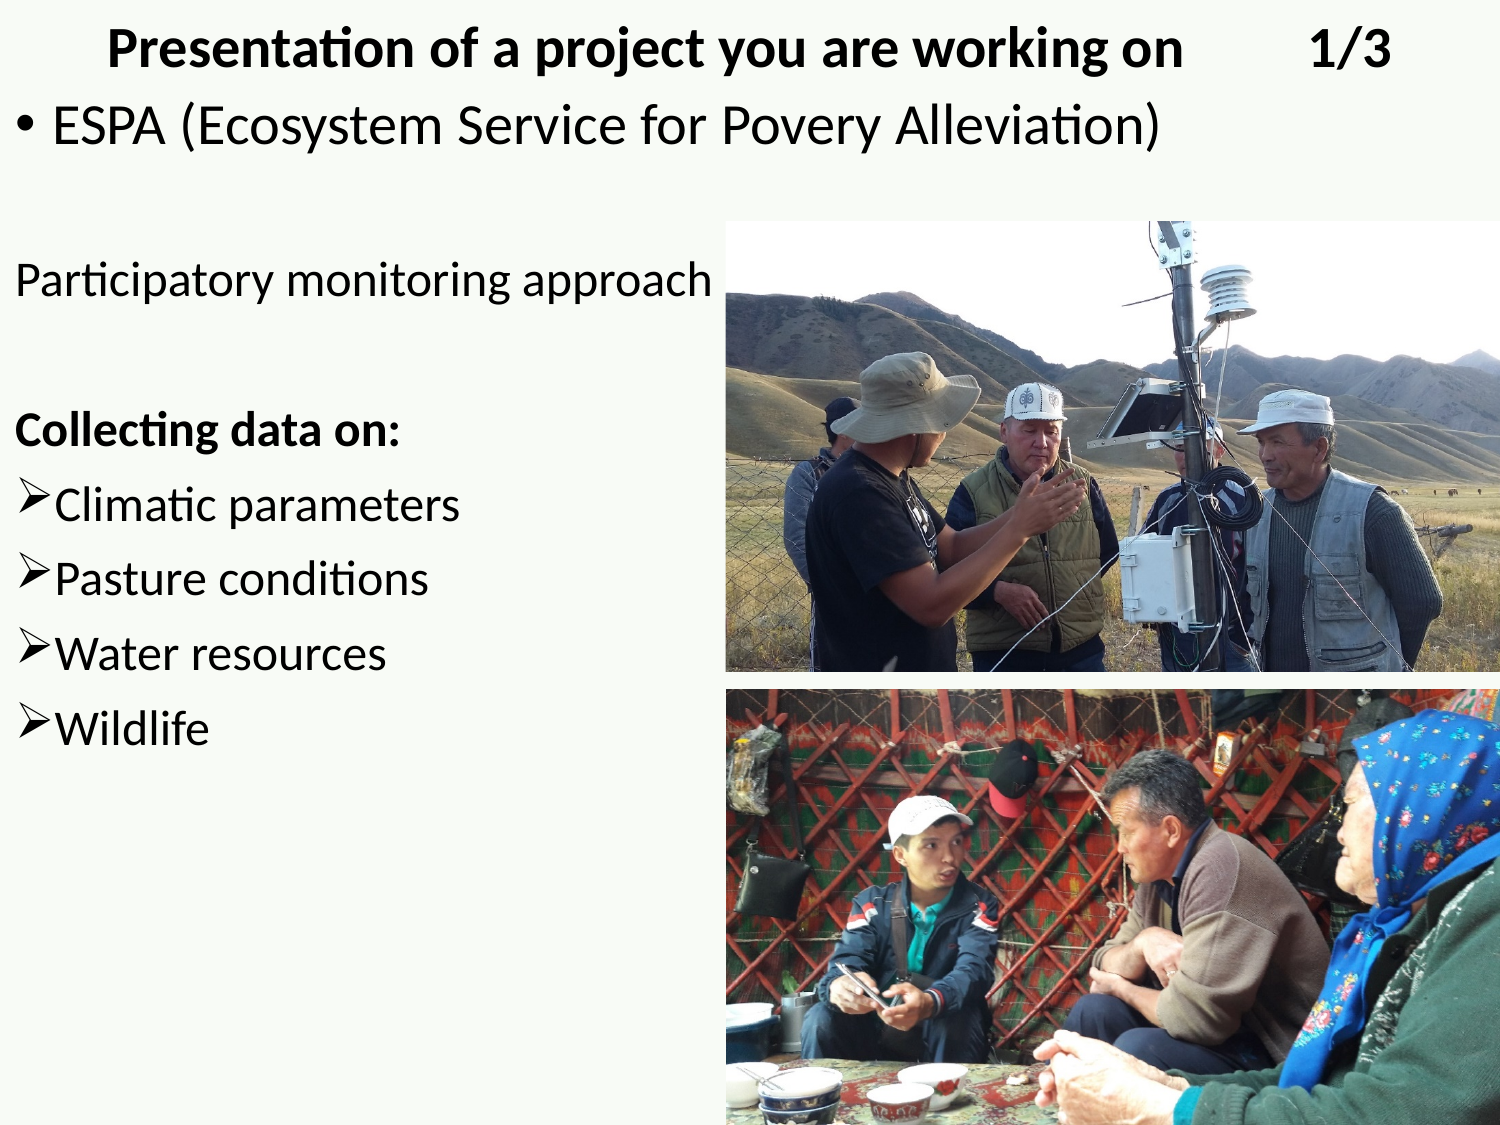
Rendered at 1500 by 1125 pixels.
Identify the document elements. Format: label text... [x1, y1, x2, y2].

list ESPA (Ecosystem Service for Povery Alleviation) Participatory monitoring approach Collecting data on: Climatic parameters Pasture conditions Water resources Wildlife [0, 87, 1456, 1014]
text_box Presentation of a project you are working on 1/3 [0, 1, 1500, 87]
picture [725, 221, 1500, 672]
picture [726, 689, 1500, 1125]
